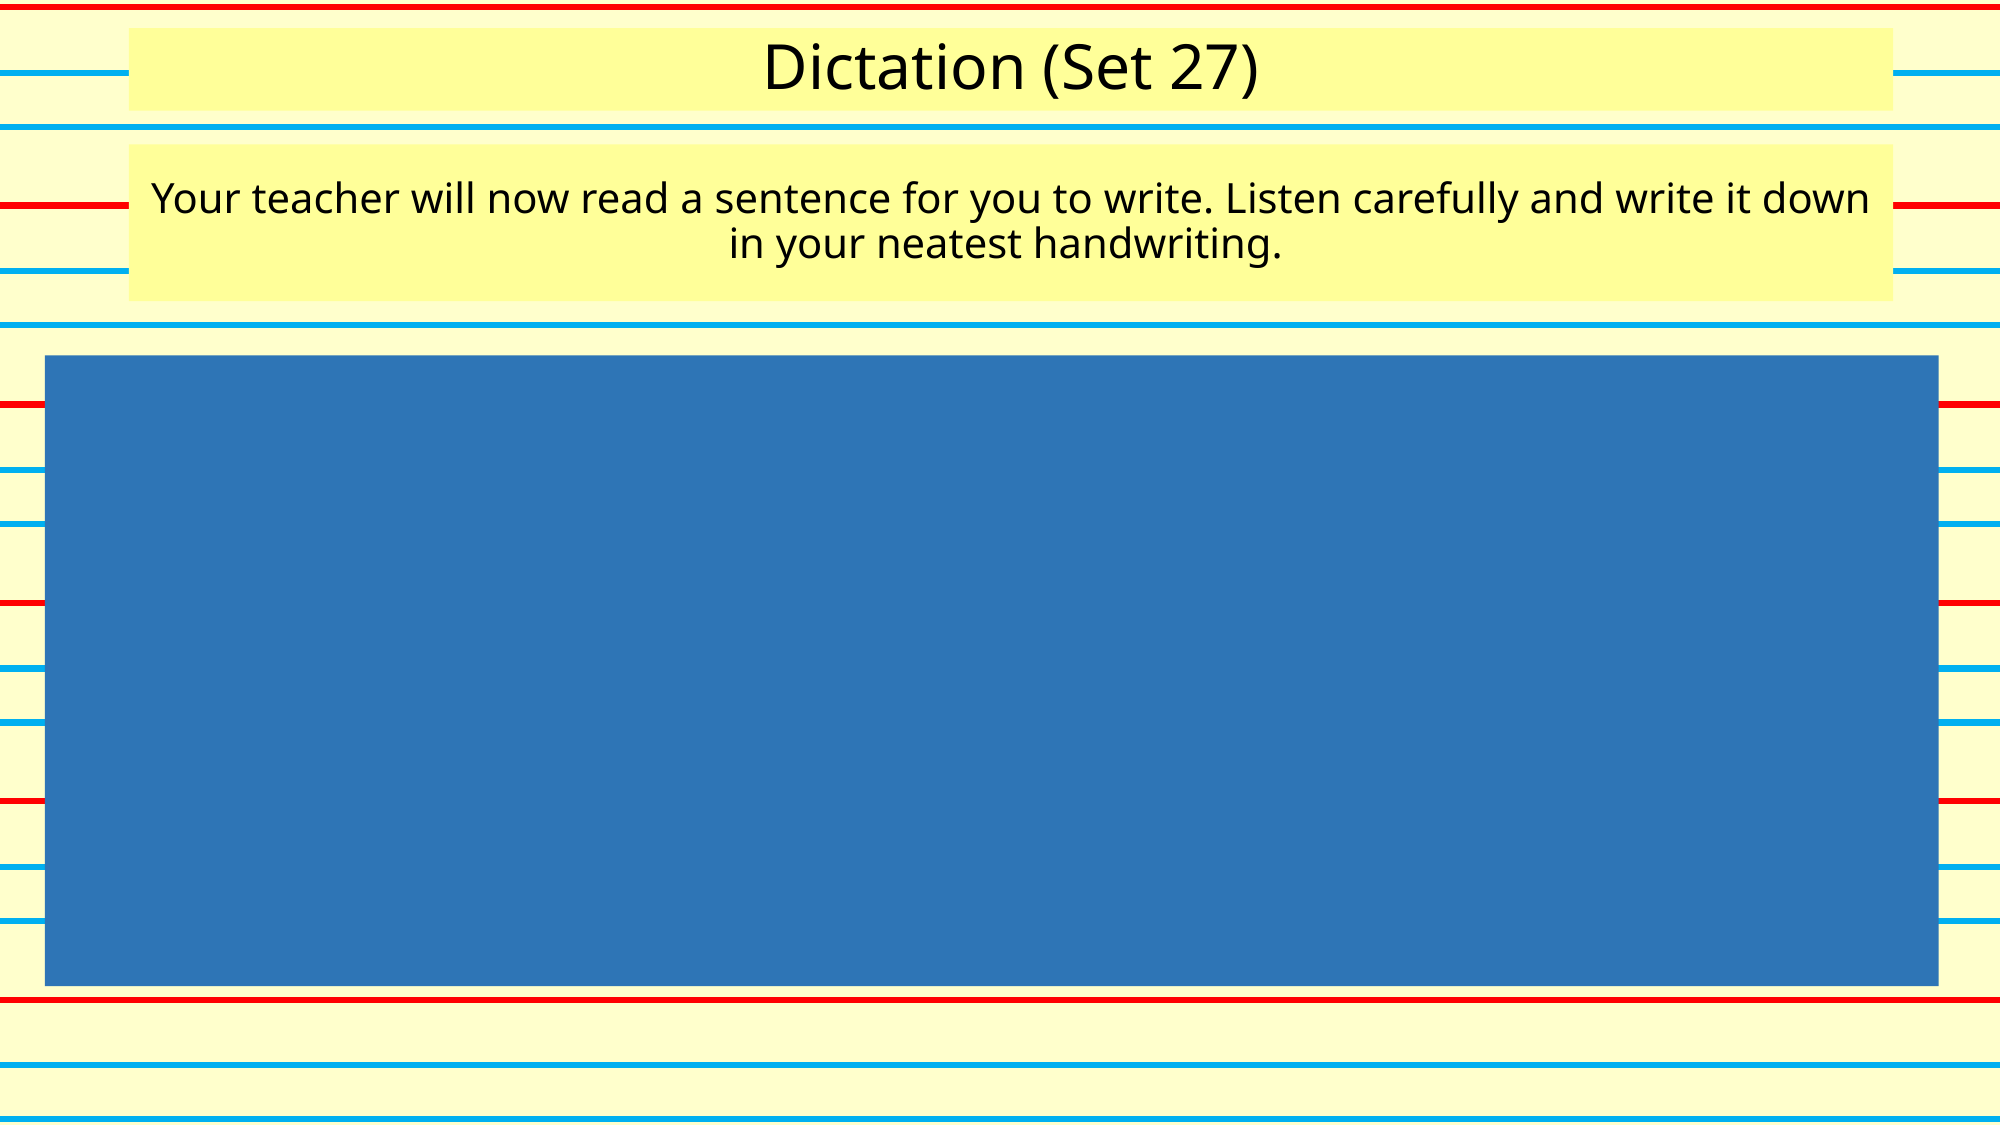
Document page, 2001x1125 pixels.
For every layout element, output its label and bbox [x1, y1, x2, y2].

text_box [0, 7, 2000, 1120]
